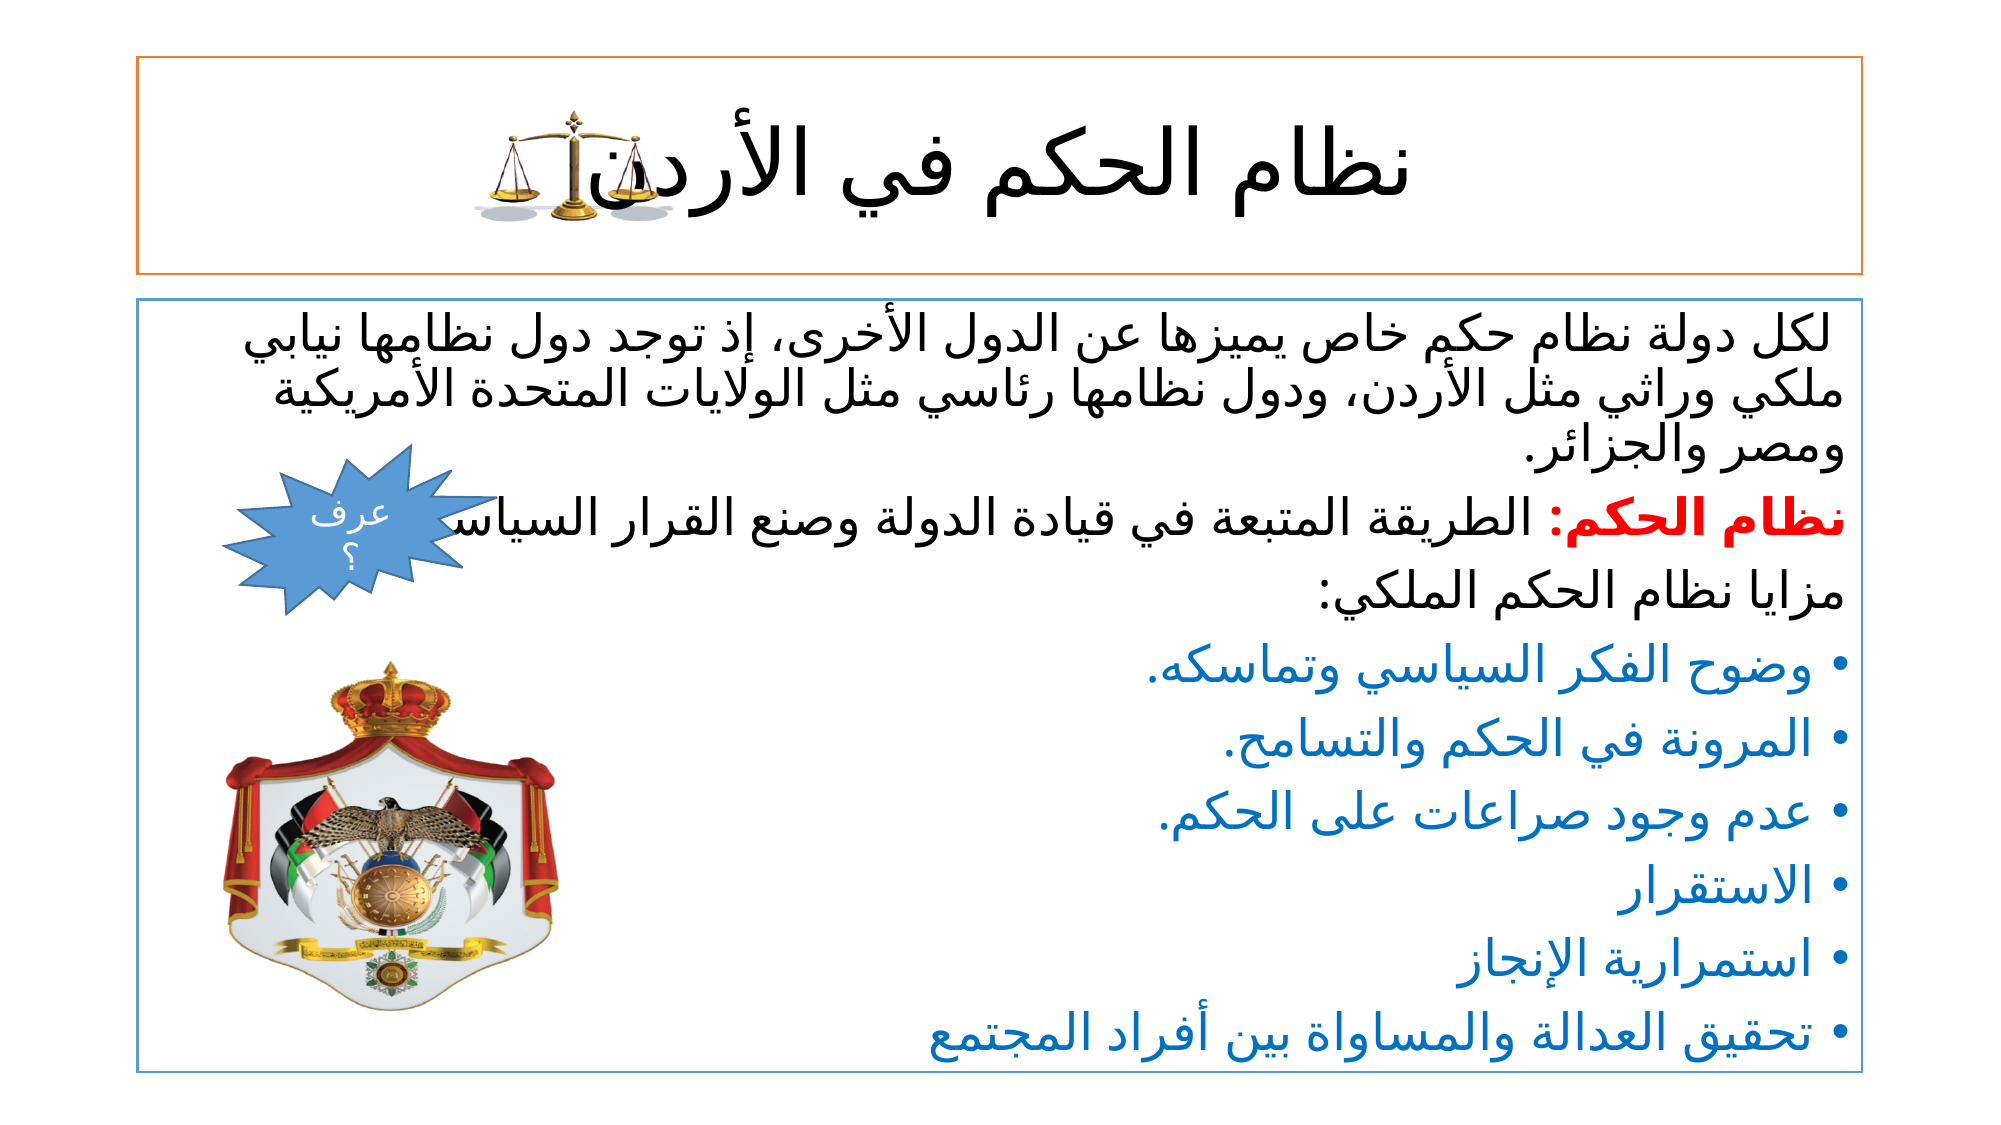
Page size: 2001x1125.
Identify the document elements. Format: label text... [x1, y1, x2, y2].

picture [472, 108, 674, 223]
picture [137, 639, 647, 1032]
list لكل دولة نظام حكم خاص يميزها عن الدول الأخرى، إذ توجد دول نظامها نيابي ملكي وراثي مثل الأردن، ودول نظامها رئاسي مثل الولايات المتحدة الأمريكية ومصر والجزائر. نظام الحكم: الطريقة المتبعة في قيادة الدولة وصنع القرار السياسي فيها. مزايا نظام الحكم الملكي: وضوح الفكر السياسي وتماسكه. المرونة في الحكم والتسامح. عدم وجود صراعات على الحكم. الاستقرار استمرارية الإنجاز تحقيق العدالة والمساواة بين أفراد المجتمع [136, 298, 1863, 1073]
title نظام الحكم في الأردن [136, 56, 1863, 275]
text_box عرف؟ [220, 443, 498, 617]
